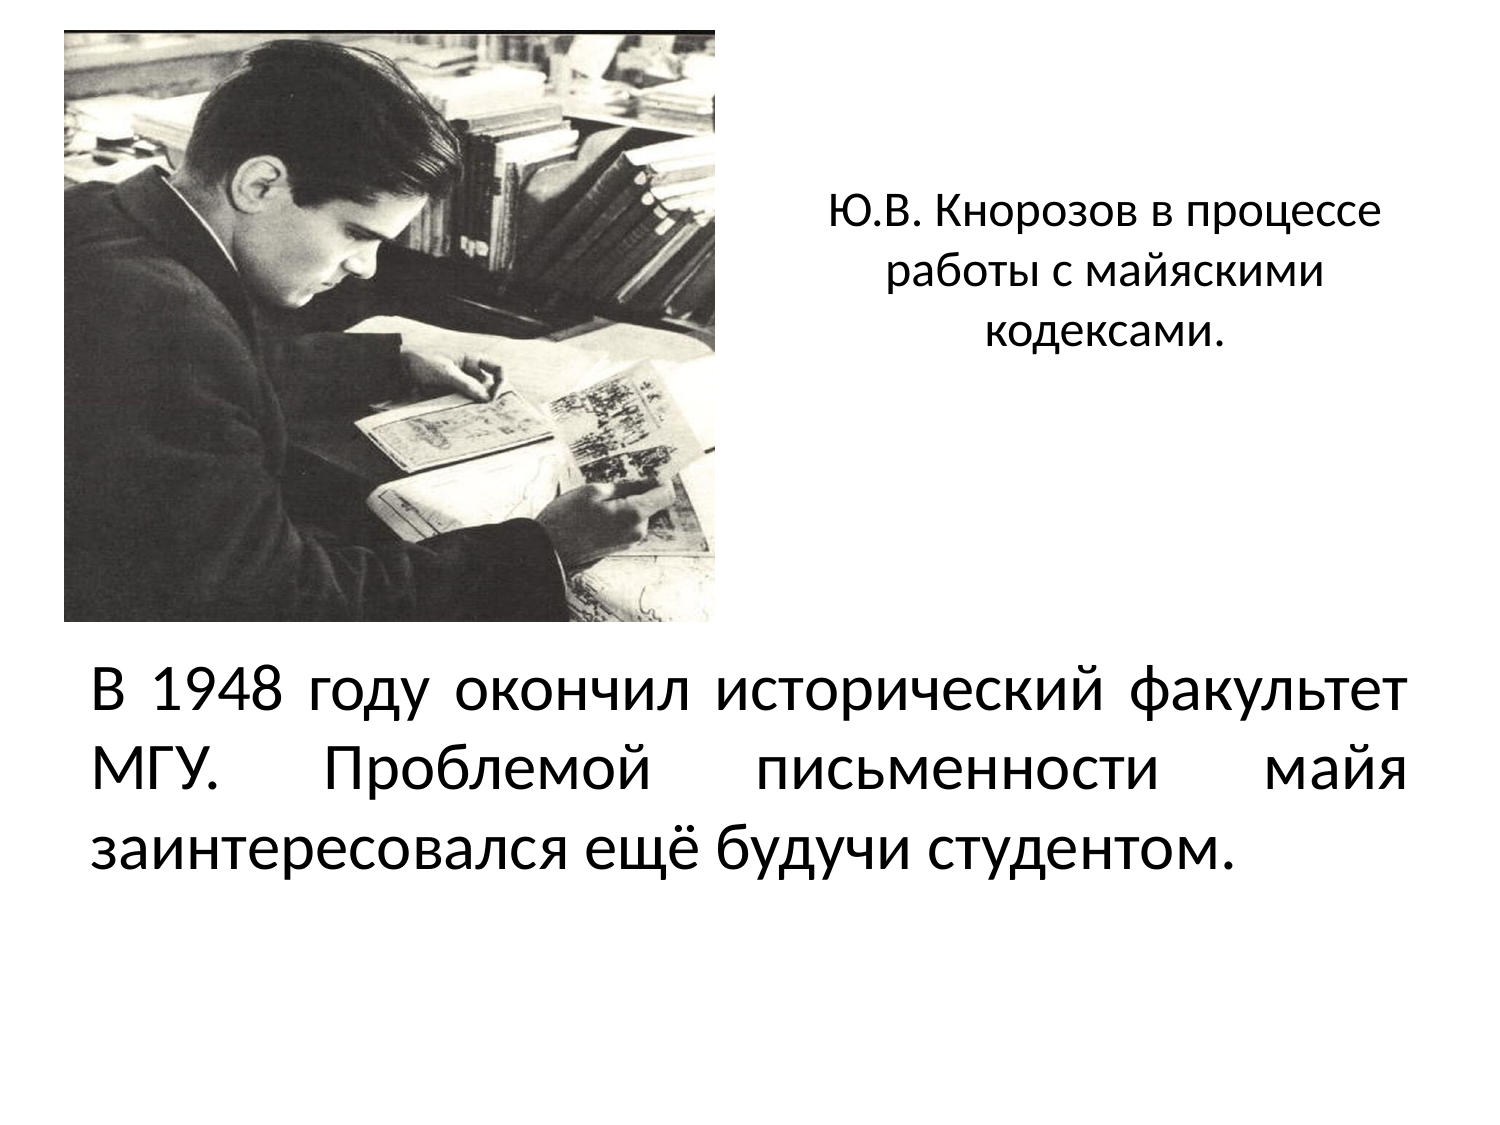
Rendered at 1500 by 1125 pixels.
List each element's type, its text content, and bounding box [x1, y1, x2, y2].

picture [64, 30, 715, 622]
title Ю.В. Кнорозов в процессе работы с майяскими кодексами. [785, 172, 1425, 262]
list В 1948 году окончил исторический факультет МГУ. Проблемой письменности майя заинтересовался ещё будучи студентом. [75, 262, 1425, 1005]
